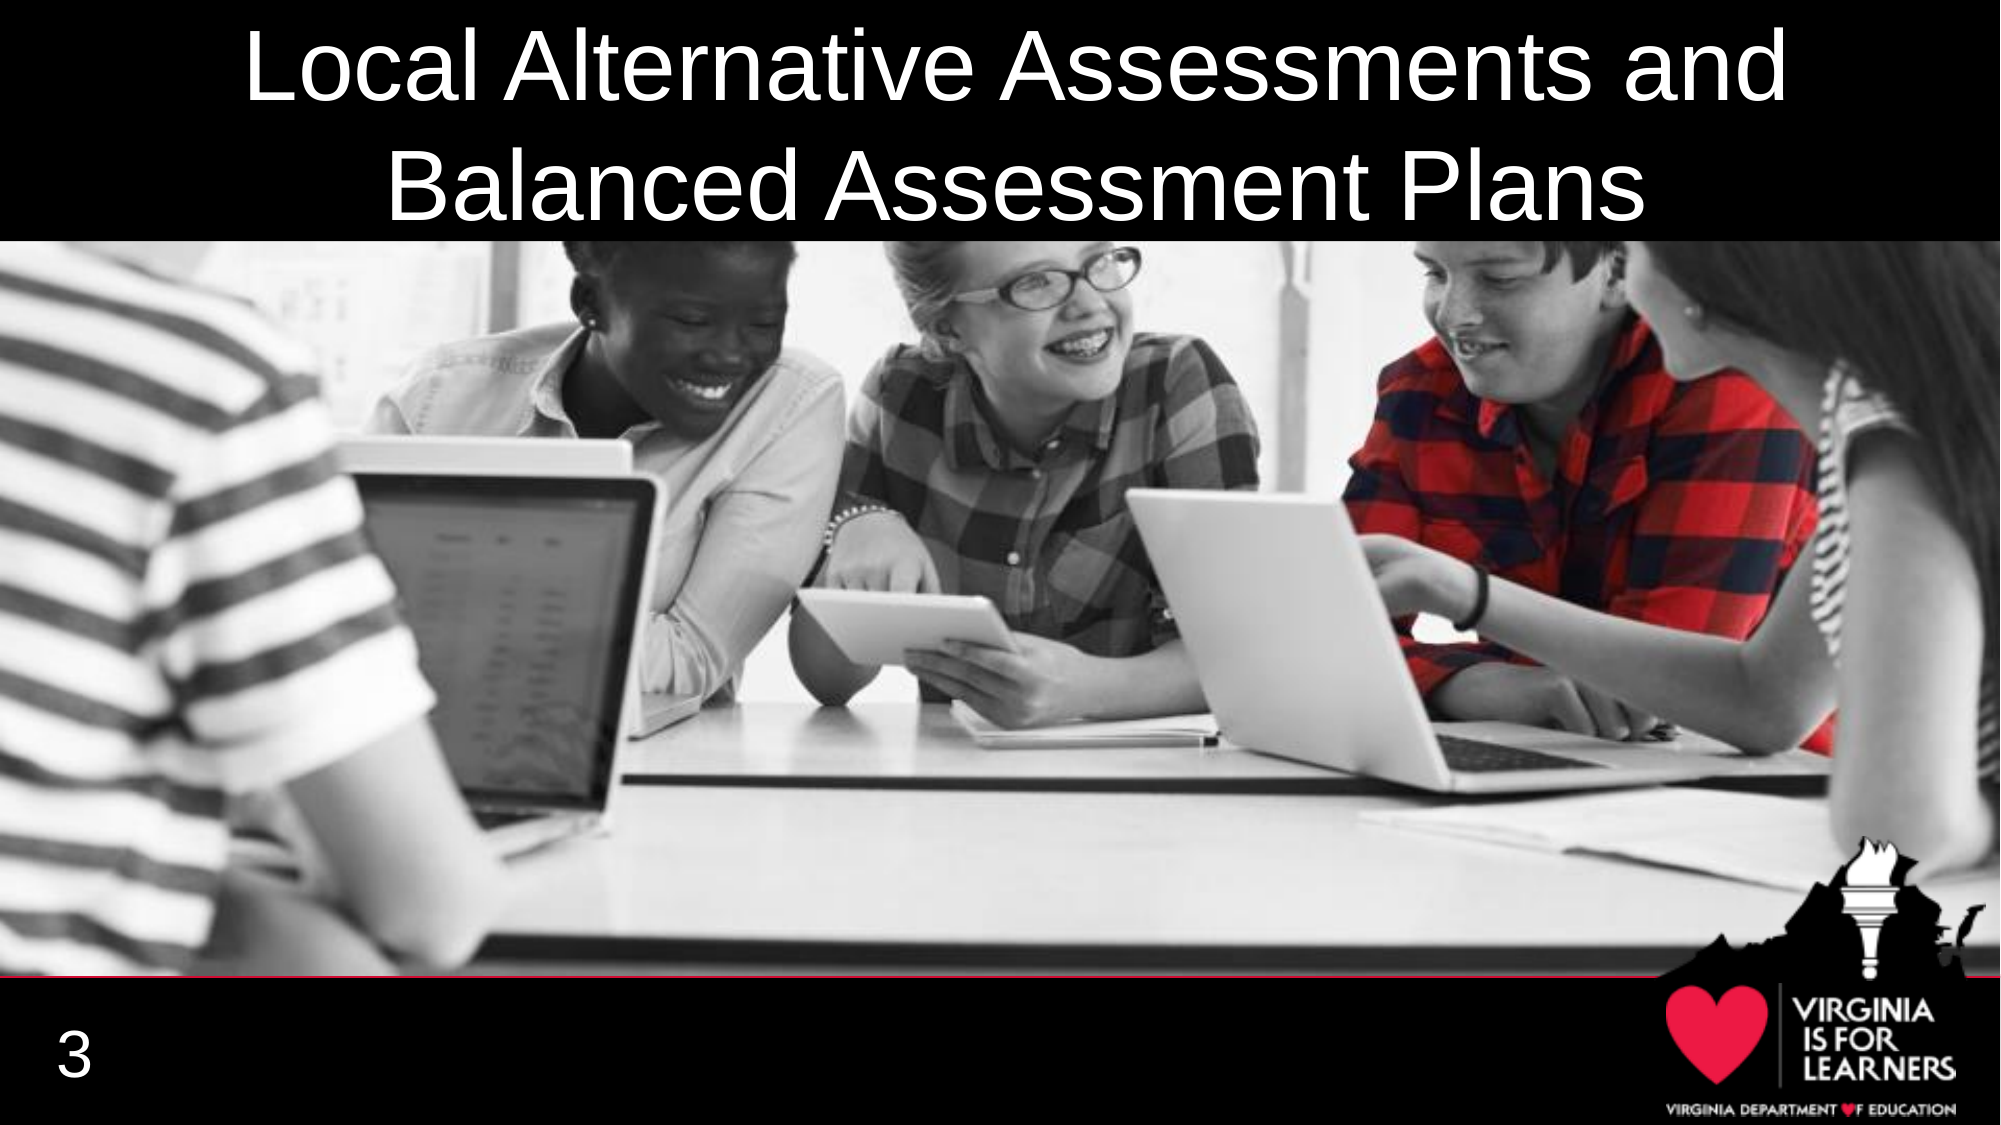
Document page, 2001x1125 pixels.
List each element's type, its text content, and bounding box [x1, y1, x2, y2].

picture [0, 242, 2000, 981]
picture [1666, 983, 1956, 1117]
title Local Alternative Assessments and Balanced Assessment Plans [0, 0, 2000, 242]
